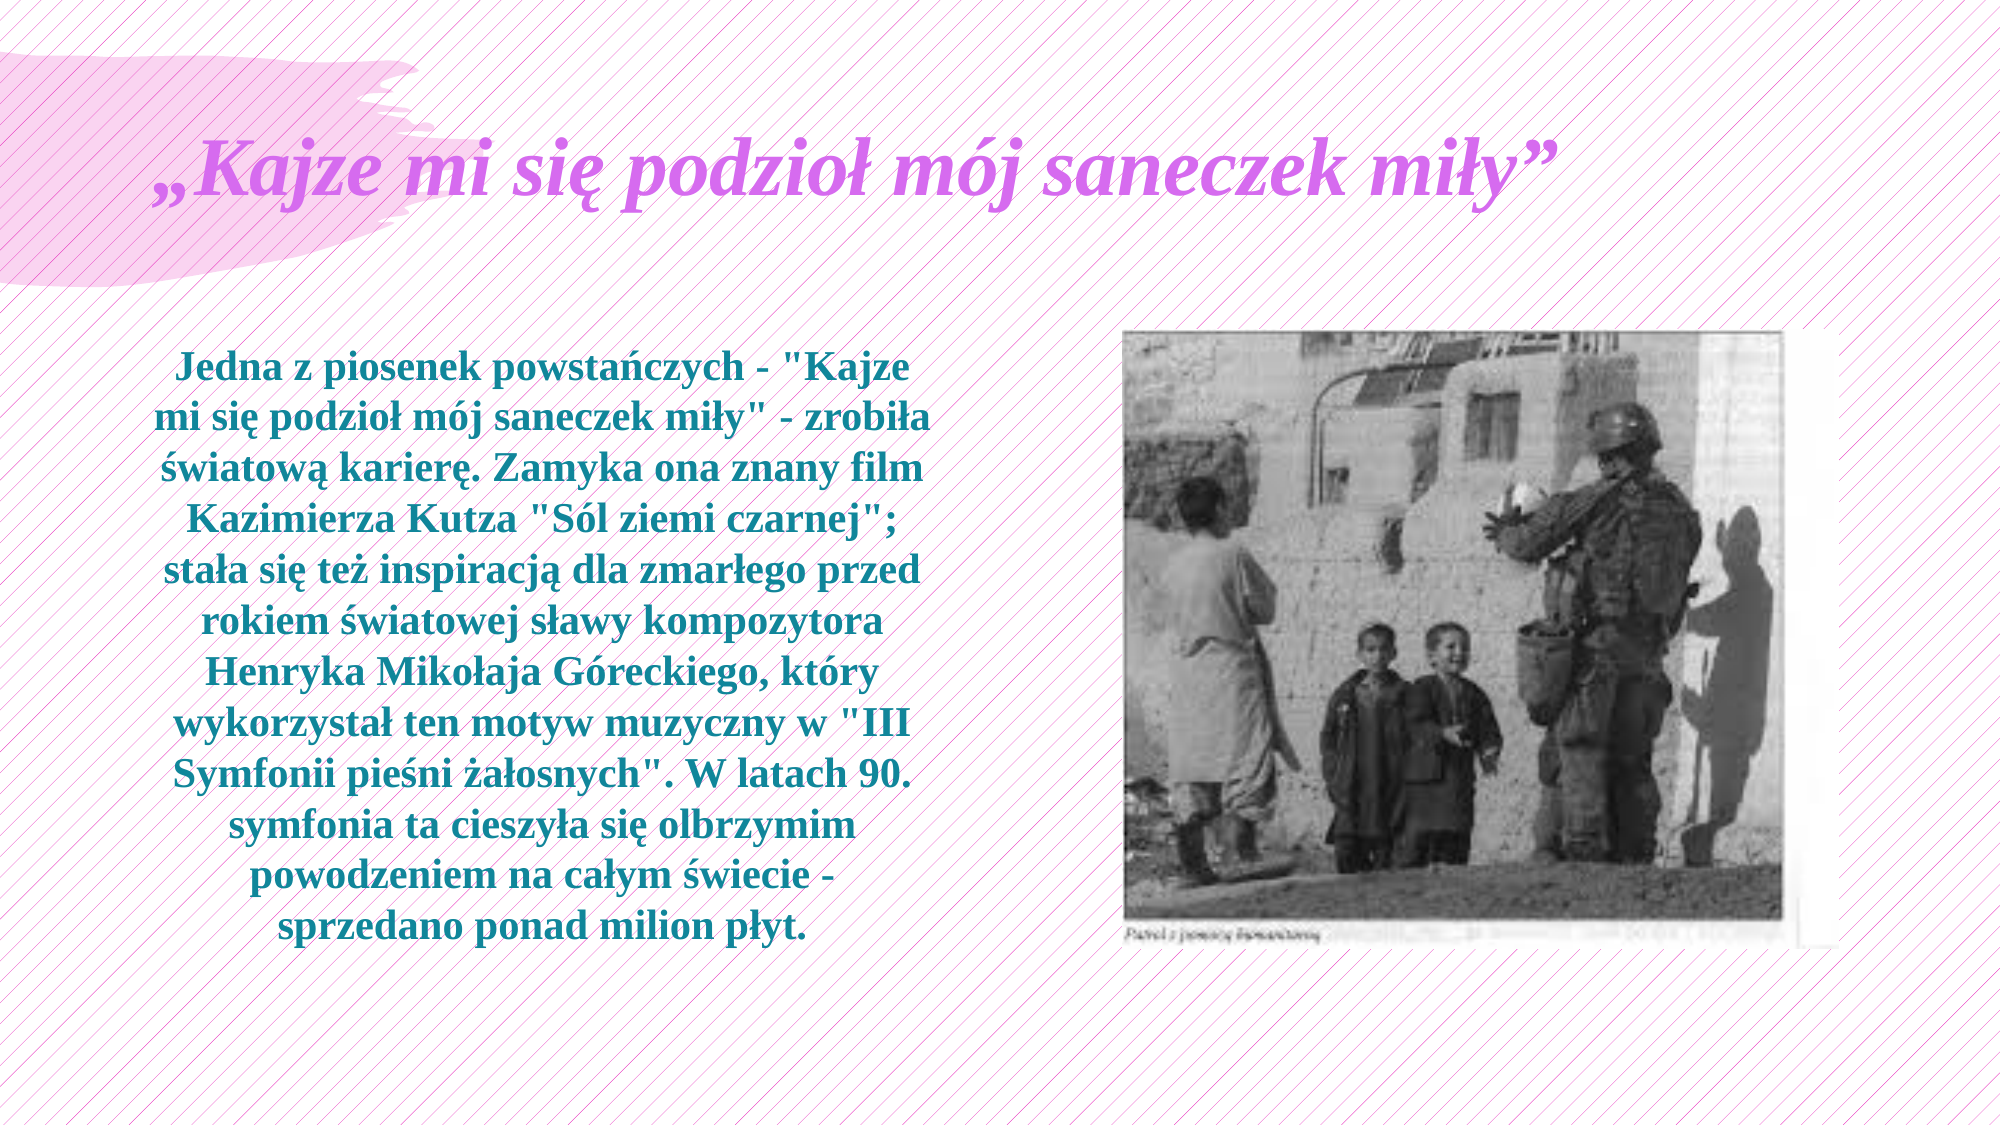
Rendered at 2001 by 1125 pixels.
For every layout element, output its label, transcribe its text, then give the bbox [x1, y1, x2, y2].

title „Kajze mi się podzioł mój saneczek miły” [137, 59, 1863, 278]
list Jedna z piosenek powstańczych - "Kajze mi się podzioł mój saneczek miły" - zrobiła światową karierę. Zamyka ona znany film Kazimierza Kutza "Sól ziemi czarnej"; stała się też inspiracją dla zmarłego przed rokiem światowej sławy kompozytora Henryka Mikołaja Góreckiego, który wykorzystał ten motyw muzyczny w "III Symfonii pieśni żałosnych". W latach 90. symfonia ta cieszyła się olbrzymim powodzeniem na całym świecie - sprzedano ponad milion płyt. [137, 329, 948, 1013]
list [1122, 329, 1839, 949]
